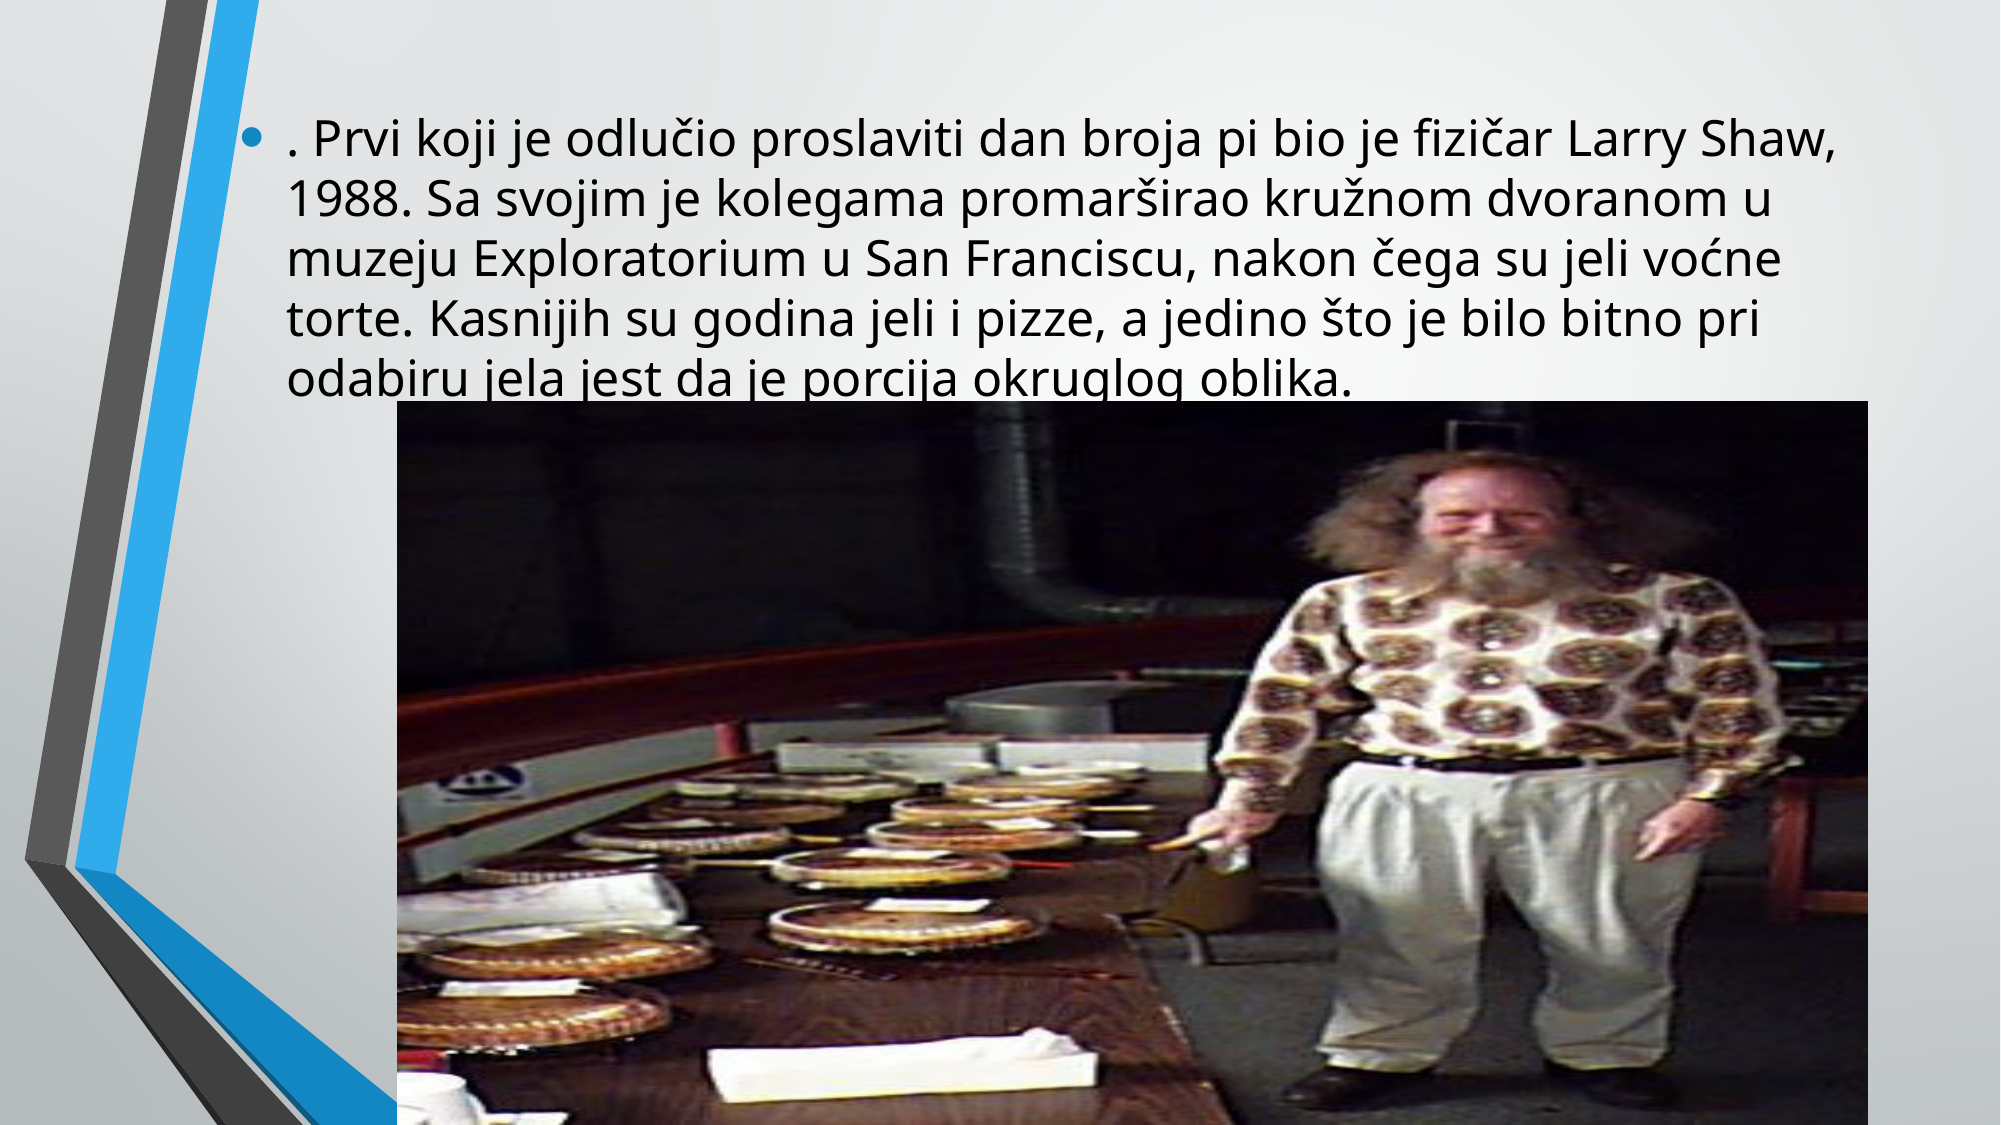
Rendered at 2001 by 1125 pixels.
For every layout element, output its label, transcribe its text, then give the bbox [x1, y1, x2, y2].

list . Prvi koji je odlučio proslaviti dan broja pi bio je fizičar Larry Shaw, 1988. Sa svojim je kolegama promarširao kružnom dvoranom u muzeju Exploratorium u San Franciscu, nakon čega su jeli voćne torte. Kasnijih su godina jeli i pizze, a jedino što je bilo bitno pri odabiru jela jest da je porcija okruglog oblika. [224, 0, 1868, 513]
picture [396, 401, 1869, 1125]
